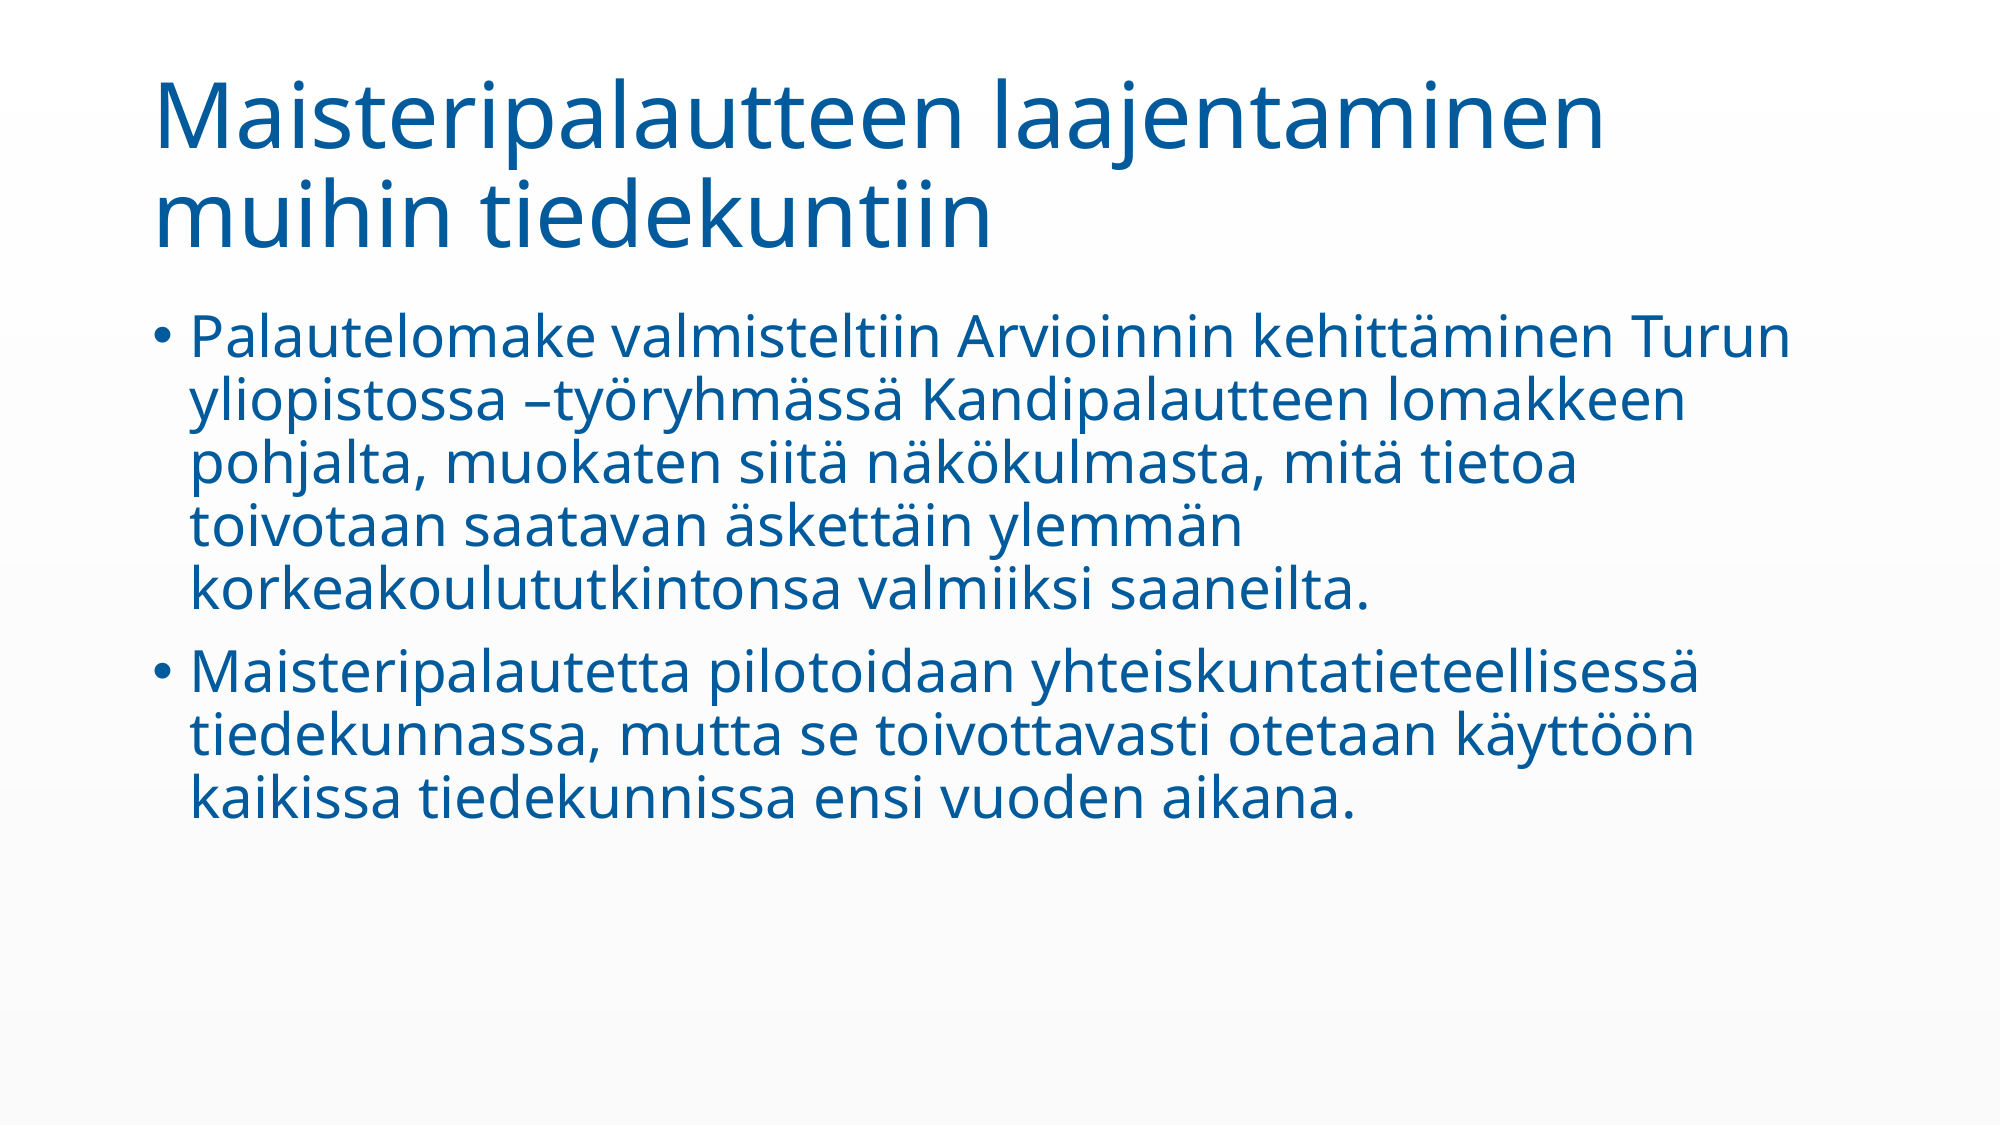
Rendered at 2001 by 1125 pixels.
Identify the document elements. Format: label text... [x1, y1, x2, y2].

title Maisteripalautteen laajentaminen muihin tiedekuntiin [137, 59, 1863, 278]
list Palautelomake valmisteltiin Arvioinnin kehittäminen Turun yliopistossa –työryhmässä Kandipalautteen lomakkeen pohjalta, muokaten siitä näkökulmasta, mitä tietoa toivotaan saatavan äskettäin ylemmän korkeakoulututkintonsa valmiiksi saaneilta. Maisteripalautetta pilotoidaan yhteiskuntatieteellisessä tiedekunnassa, mutta se toivottavasti otetaan käyttöön kaikissa tiedekunnissa ensi vuoden aikana. [137, 299, 1863, 1014]
